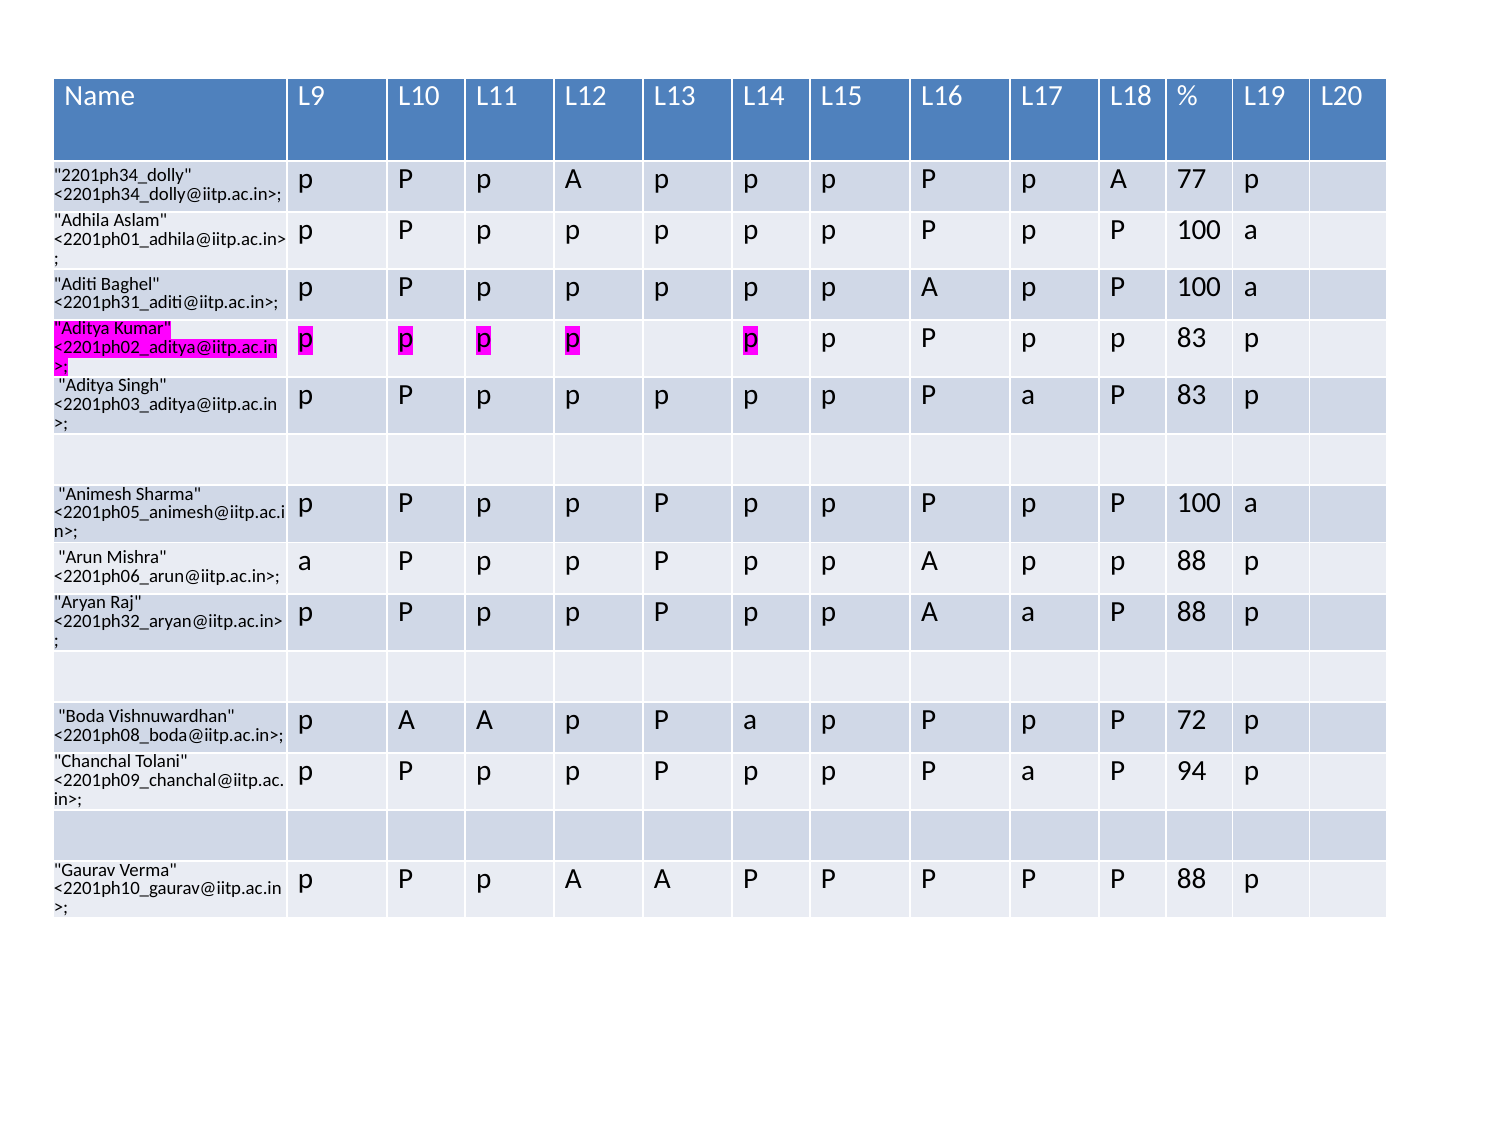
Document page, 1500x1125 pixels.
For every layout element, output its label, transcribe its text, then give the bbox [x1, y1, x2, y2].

table_cell p [466, 486, 553, 542]
table_cell P [388, 378, 464, 433]
table_cell P [1011, 862, 1098, 917]
table_cell p [1011, 486, 1098, 542]
table_cell p [811, 543, 909, 593]
table_cell p [811, 270, 909, 319]
table_cell p [1011, 321, 1098, 376]
table_cell [54, 811, 286, 860]
table_cell p [555, 321, 642, 376]
table_cell p [466, 213, 553, 268]
table_cell P [644, 754, 731, 809]
table_cell p [1100, 321, 1165, 376]
table_cell p [288, 754, 386, 809]
table_cell p [733, 321, 809, 376]
table_cell p [466, 162, 553, 211]
table_cell A [466, 703, 553, 752]
table_cell 88 [1167, 862, 1232, 917]
table_cell [1310, 435, 1386, 484]
table_cell [555, 811, 642, 860]
table_cell p [733, 213, 809, 268]
table_cell p [555, 703, 642, 752]
table_cell [1310, 862, 1386, 917]
table_cell [1310, 811, 1386, 860]
table_header L20 [1310, 79, 1386, 160]
table_cell a [1233, 270, 1309, 319]
table_cell p [555, 270, 642, 319]
table_cell P [388, 486, 464, 542]
table_cell p [1233, 321, 1309, 376]
table_cell p [1233, 754, 1309, 809]
table_cell p [555, 378, 642, 433]
table_header L12 [555, 79, 642, 160]
table_cell [466, 435, 553, 484]
table_cell p [466, 543, 553, 593]
table_cell P [911, 321, 1009, 376]
table_cell p [1011, 543, 1098, 593]
table_cell P [1100, 862, 1165, 917]
table_cell p [466, 270, 553, 319]
table_cell p [288, 486, 386, 542]
table_cell [1310, 595, 1386, 650]
table_cell p [733, 543, 809, 593]
table_cell p [733, 270, 809, 319]
table_cell p [466, 321, 553, 376]
table_cell p [555, 486, 642, 542]
table_cell [466, 652, 553, 701]
table_cell [1310, 378, 1386, 433]
table_cell [733, 811, 809, 860]
table_cell [54, 435, 286, 484]
table_cell p [1233, 703, 1309, 752]
table_cell [388, 435, 464, 484]
table_cell [911, 435, 1009, 484]
table_cell p [288, 213, 386, 268]
table_cell [1167, 811, 1232, 860]
table_cell [555, 652, 642, 701]
table_cell P [733, 862, 809, 917]
table_cell p [811, 703, 909, 752]
table_cell P [1100, 703, 1165, 752]
table_cell p [466, 595, 553, 650]
table_cell [388, 811, 464, 860]
table_cell [54, 652, 286, 701]
table_cell "Boda Vishnuwardhan" <2201ph08_boda@iitp.ac.in>; [54, 703, 286, 752]
table_cell p [644, 378, 731, 433]
table_cell [1100, 435, 1165, 484]
table_header L15 [811, 79, 909, 160]
table_cell p [811, 378, 909, 433]
table_cell A [911, 270, 1009, 319]
table_cell P [388, 754, 464, 809]
table_cell a [1233, 486, 1309, 542]
table_cell [288, 435, 386, 484]
table_cell p [1100, 543, 1165, 593]
table_cell 88 [1167, 595, 1232, 650]
table_cell [811, 435, 909, 484]
table_cell A [644, 862, 731, 917]
table_cell P [644, 595, 731, 650]
table_cell p [555, 754, 642, 809]
table_cell "Chanchal Tolani" <2201ph09_chanchal@iitp.ac.in>; [54, 754, 286, 809]
table_header L11 [466, 79, 553, 160]
table_cell p [1233, 595, 1309, 650]
table_cell [1310, 213, 1386, 268]
table_cell a [1233, 213, 1309, 268]
table_cell p [644, 270, 731, 319]
table_cell a [733, 703, 809, 752]
table_cell P [388, 543, 464, 593]
table_cell [733, 652, 809, 701]
table_cell P [911, 213, 1009, 268]
table_cell p [811, 213, 909, 268]
table_cell [811, 652, 909, 701]
table_cell "Aryan Raj" <2201ph32_aryan@iitp.ac.in>; [54, 595, 286, 650]
table_cell P [644, 703, 731, 752]
table_header L16 [911, 79, 1009, 160]
table_cell [911, 811, 1009, 860]
table_cell [1167, 652, 1232, 701]
table_cell [644, 652, 731, 701]
table_cell p [1011, 162, 1098, 211]
table_header % [1167, 79, 1232, 160]
table_cell p [288, 378, 386, 433]
table_header L17 [1011, 79, 1098, 160]
table_cell p [466, 754, 553, 809]
table_cell "Arun Mishra" <2201ph06_arun@iitp.ac.in>; [54, 543, 286, 593]
table_cell p [466, 862, 553, 917]
table_cell A [911, 595, 1009, 650]
table_cell p [1233, 378, 1309, 433]
table_cell p [1011, 270, 1098, 319]
table_cell p [733, 595, 809, 650]
table_header L9 [288, 79, 386, 160]
table_cell 100 [1167, 213, 1232, 268]
table_cell "Gaurav Verma" <2201ph10_gaurav@iitp.ac.in>; [54, 862, 286, 917]
table_cell p [288, 270, 386, 319]
table_cell [1011, 435, 1098, 484]
table_cell p [733, 754, 809, 809]
table_cell 100 [1167, 270, 1232, 319]
table_header L19 [1233, 79, 1309, 160]
table_cell p [733, 486, 809, 542]
table_cell 94 [1167, 754, 1232, 809]
table_cell p [288, 703, 386, 752]
table_cell 77 [1167, 162, 1232, 211]
table_header L13 [644, 79, 731, 160]
table_cell P [1100, 486, 1165, 542]
table_cell 72 [1167, 703, 1232, 752]
table_cell 88 [1167, 543, 1232, 593]
table_cell p [1233, 162, 1309, 211]
table_cell [1233, 811, 1309, 860]
table_cell p [733, 162, 809, 211]
table_cell p [644, 162, 731, 211]
table_cell P [644, 486, 731, 542]
table_cell "Aditi Baghel" <2201ph31_aditi@iitp.ac.in>; [54, 270, 286, 319]
table_cell 100 [1167, 486, 1232, 542]
table_cell P [1100, 213, 1165, 268]
table_cell P [911, 703, 1009, 752]
table_cell 83 [1167, 378, 1232, 433]
table_cell P [1100, 754, 1165, 809]
table_header L10 [388, 79, 464, 160]
table_cell P [911, 378, 1009, 433]
table_cell [811, 811, 909, 860]
table_header L14 [733, 79, 809, 160]
table_cell a [1011, 754, 1098, 809]
table_cell P [911, 486, 1009, 542]
table_cell a [1011, 378, 1098, 433]
table_cell "Adhila Aslam" <2201ph01_adhila@iitp.ac.in>; [54, 213, 286, 268]
table_cell [1310, 703, 1386, 752]
table_cell [1011, 652, 1098, 701]
table_cell p [811, 754, 909, 809]
table_cell A [1100, 162, 1165, 211]
table_cell a [1011, 595, 1098, 650]
table_cell "2201ph34_dolly" <2201ph34_dolly@iitp.ac.in>; [54, 162, 286, 211]
table_cell p [1233, 862, 1309, 917]
table_cell [644, 811, 731, 860]
table_cell P [1100, 270, 1165, 319]
table_cell P [388, 213, 464, 268]
table_cell [388, 652, 464, 701]
table_cell [1233, 652, 1309, 701]
table_cell [1011, 811, 1098, 860]
table_header L18 [1100, 79, 1165, 160]
table_cell p [1233, 543, 1309, 593]
table_cell P [388, 162, 464, 211]
table_cell "Aditya Singh" <2201ph03_aditya@iitp.ac.in>; [54, 378, 286, 433]
table_cell P [388, 595, 464, 650]
table_cell P [644, 543, 731, 593]
table_cell [1310, 754, 1386, 809]
table_cell "Aditya Kumar" <2201ph02_aditya@iitp.ac.in>; [54, 321, 286, 376]
table_cell P [1100, 595, 1165, 650]
table_cell 83 [1167, 321, 1232, 376]
table_cell [466, 811, 553, 860]
table_cell P [911, 162, 1009, 211]
table_cell [1310, 162, 1386, 211]
table_cell [1233, 435, 1309, 484]
table_cell [288, 652, 386, 701]
table_cell p [811, 595, 909, 650]
table_cell p [555, 595, 642, 650]
table_cell A [555, 862, 642, 917]
table_cell p [644, 213, 731, 268]
table_cell [1310, 652, 1386, 701]
table_cell [733, 435, 809, 484]
table_cell [644, 435, 731, 484]
table_cell A [555, 162, 642, 211]
table_cell [1310, 543, 1386, 593]
table_cell p [288, 595, 386, 650]
table_cell [1310, 321, 1386, 376]
table_cell [1167, 435, 1232, 484]
table_cell P [911, 754, 1009, 809]
table_cell p [288, 321, 386, 376]
table_cell [1310, 486, 1386, 542]
table_cell p [388, 321, 464, 376]
table_cell p [1011, 213, 1098, 268]
table_cell p [555, 543, 642, 593]
table_cell P [911, 862, 1009, 917]
table_cell P [1100, 378, 1165, 433]
table_cell p [555, 213, 642, 268]
table_cell A [388, 703, 464, 752]
table_cell p [811, 162, 909, 211]
table_cell P [388, 862, 464, 917]
table_cell [1100, 811, 1165, 860]
table_cell [1100, 652, 1165, 701]
table_cell a [288, 543, 386, 593]
table_cell [1310, 270, 1386, 319]
table_cell p [288, 862, 386, 917]
table_cell P [811, 862, 909, 917]
table_cell p [288, 162, 386, 211]
table_cell p [466, 378, 553, 433]
table_cell [555, 435, 642, 484]
table_cell A [911, 543, 1009, 593]
table_cell p [811, 486, 909, 542]
table_cell P [388, 270, 464, 319]
table_cell "Animesh Sharma" <2201ph05_animesh@iitp.ac.in>; [54, 486, 286, 542]
table_cell [288, 811, 386, 860]
table_header Name [54, 79, 286, 160]
table_cell [644, 321, 731, 376]
table_cell p [733, 378, 809, 433]
table_cell p [1011, 703, 1098, 752]
table_cell p [811, 321, 909, 376]
table_cell [911, 652, 1009, 701]
